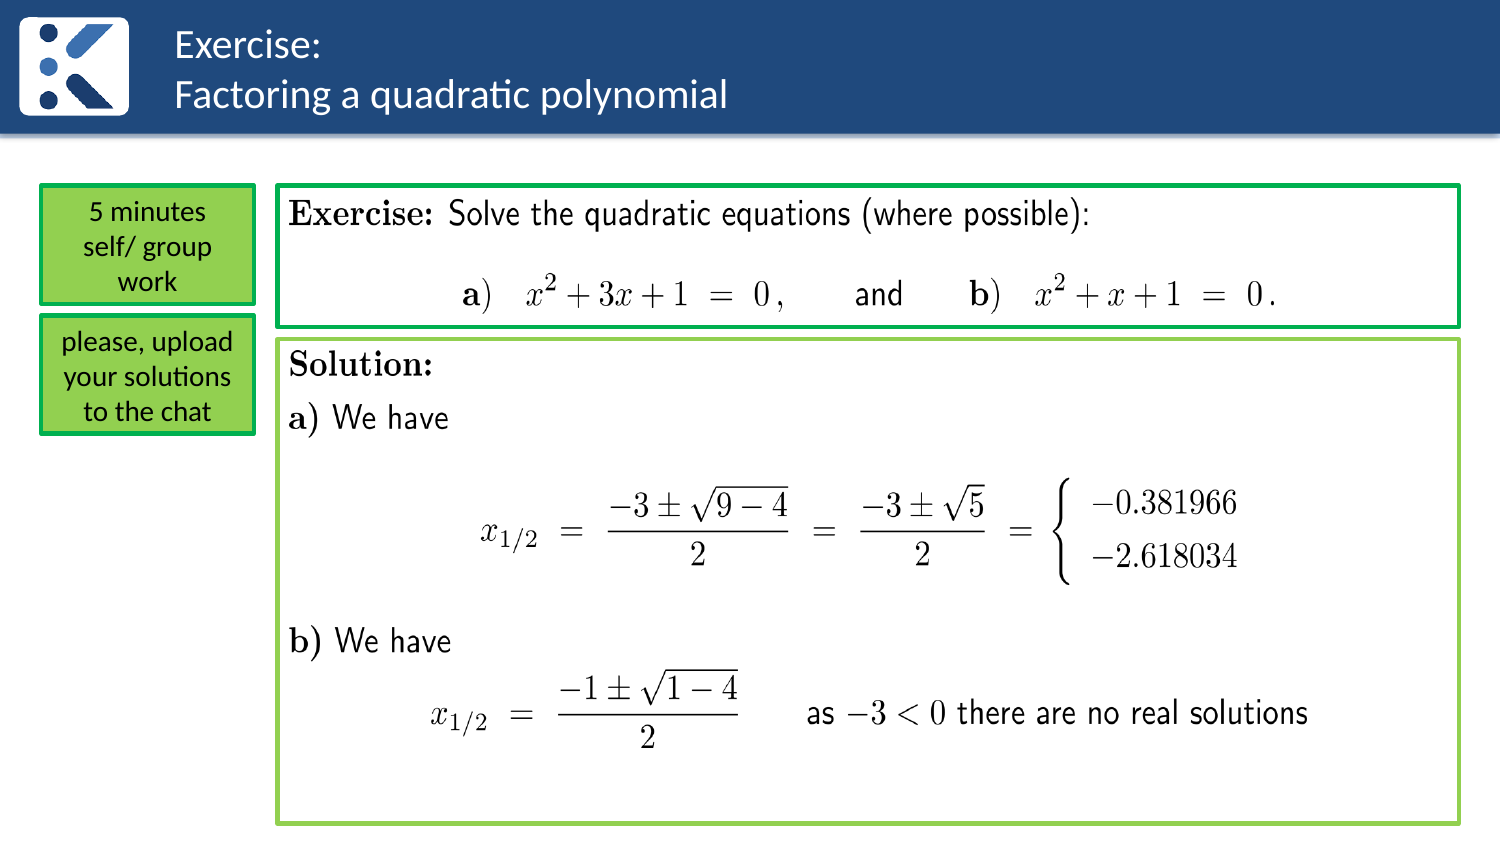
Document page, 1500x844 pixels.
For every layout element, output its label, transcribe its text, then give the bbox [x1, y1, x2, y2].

picture [288, 350, 1307, 748]
picture [27, 18, 122, 115]
text_box [275, 183, 1461, 329]
text_box 5 minutes self/ group work [39, 183, 256, 306]
text_box please, upload your solutions to the chat [39, 313, 256, 436]
picture [288, 197, 1275, 315]
title Exercise: Factoring a quadratic polynomial [159, 8, 1483, 126]
text_box [275, 337, 1461, 826]
